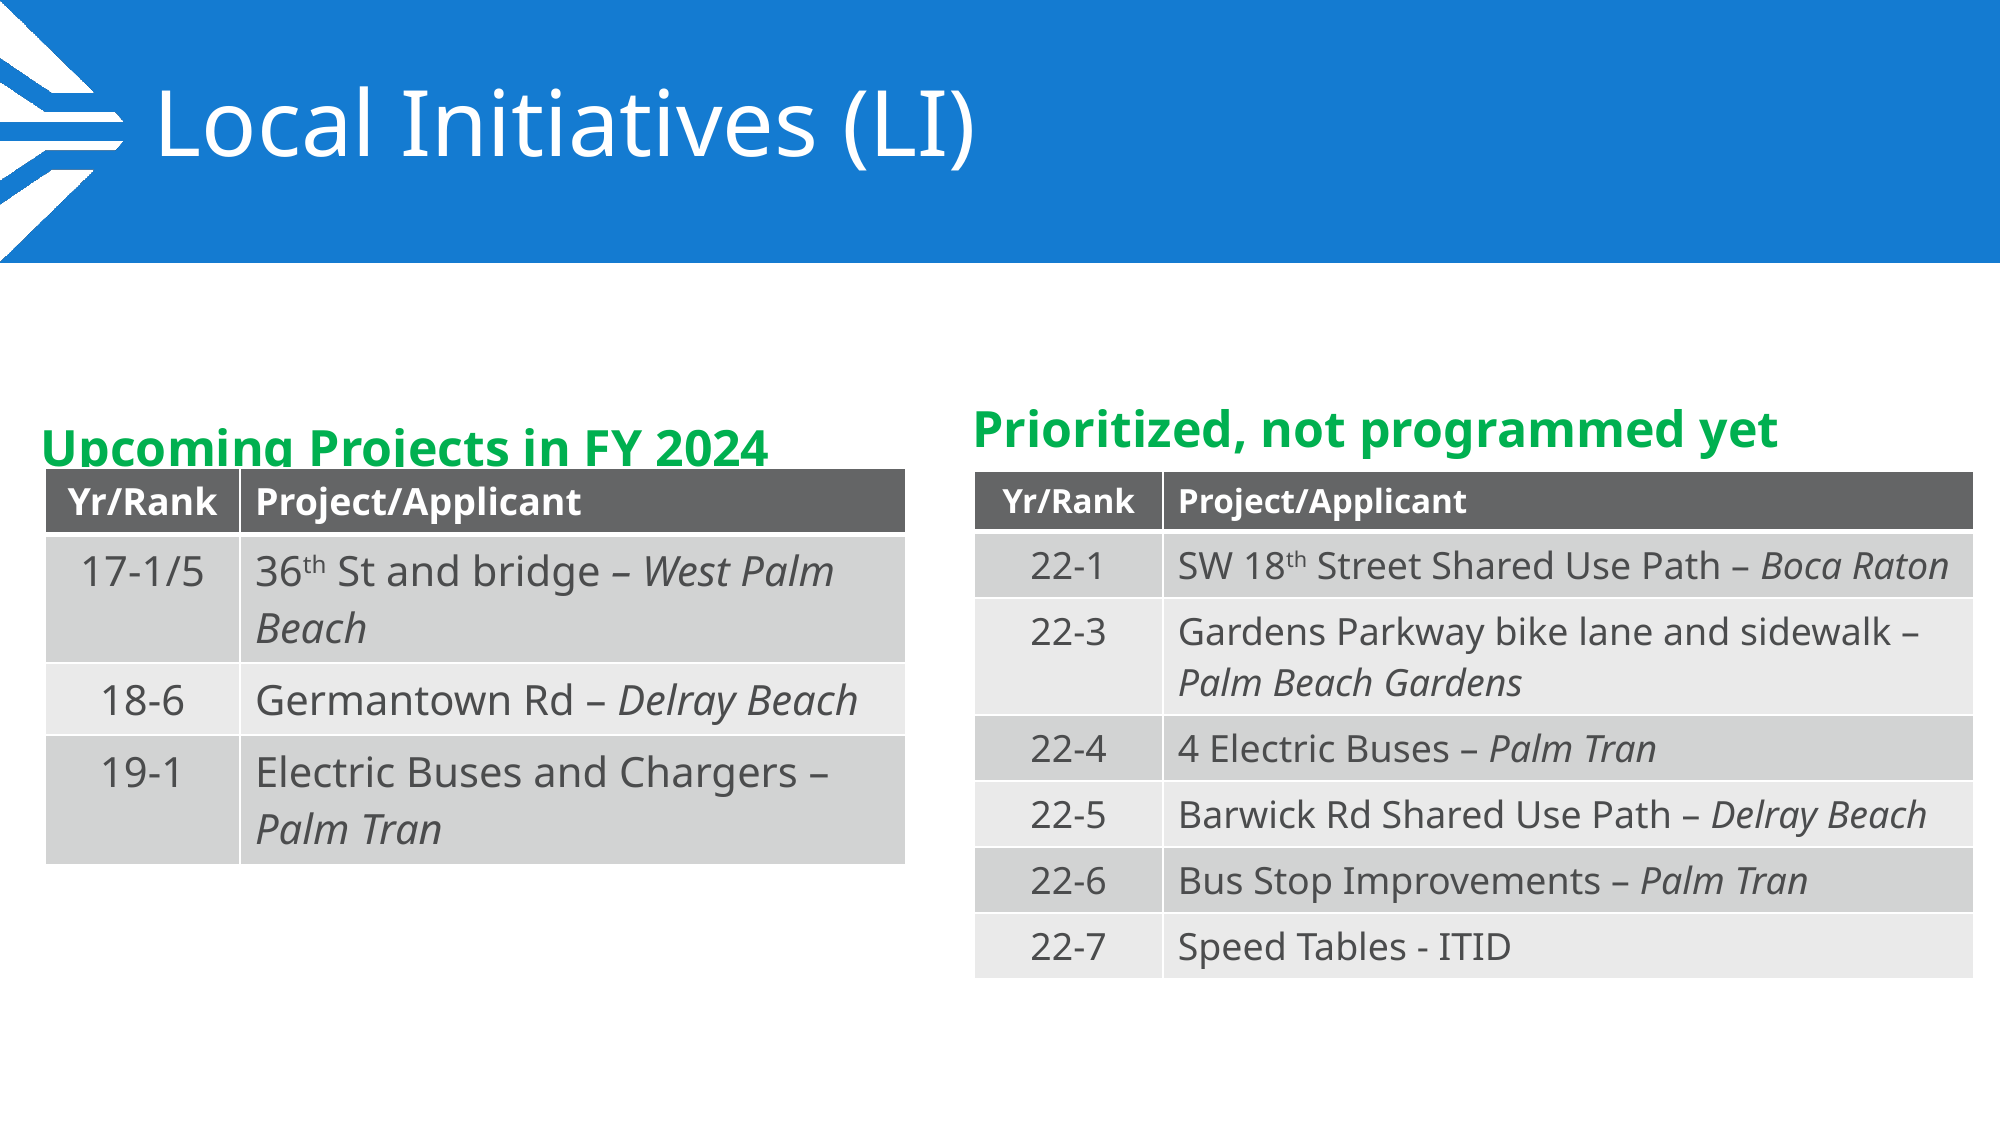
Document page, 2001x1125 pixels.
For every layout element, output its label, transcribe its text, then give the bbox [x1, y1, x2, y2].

table_cell Gardens Parkway bike lane and sidewalk – Palm Beach Gardens [1164, 599, 1973, 714]
title Local Initiatives (LI) [138, 46, 1625, 207]
table_cell Germantown Rd – Delray Beach [241, 664, 905, 734]
table_cell 22-7 [975, 914, 1162, 978]
table_cell Barwick Rd Shared Use Path – Delray Beach [1164, 782, 1973, 846]
table_cell 18-6 [46, 664, 239, 734]
table_cell 22-4 [975, 716, 1162, 780]
table_cell 22-5 [975, 782, 1162, 846]
table_cell 22-1 [975, 534, 1162, 597]
table_cell Speed Tables - ITID [1164, 914, 1973, 978]
table_header Yr/Rank [975, 472, 1162, 529]
table_cell 4 Electric Buses – Palm Tran [1164, 716, 1973, 780]
table_cell 22-3 [975, 599, 1162, 714]
table_cell Bus Stop Improvements – Palm Tran [1164, 848, 1973, 912]
table_header Project/Applicant [1164, 472, 1973, 529]
table_cell Electric Buses and Chargers – Palm Tran [241, 736, 905, 864]
table_cell 17-1/5 [46, 537, 239, 662]
table_cell 19-1 [46, 736, 239, 864]
picture [0, 0, 124, 263]
table_header Yr/Rank [46, 469, 239, 532]
list Upcoming Projects in FY 2024 [25, 364, 1043, 493]
table_cell 36th St and bridge – West Palm Beach [241, 537, 905, 662]
text_box Prioritized, not programmed yet [957, 377, 1828, 449]
table_header Project/Applicant [241, 469, 905, 532]
table_cell 22-6 [975, 848, 1162, 912]
table_cell SW 18th Street Shared Use Path – Boca Raton [1164, 534, 1973, 597]
